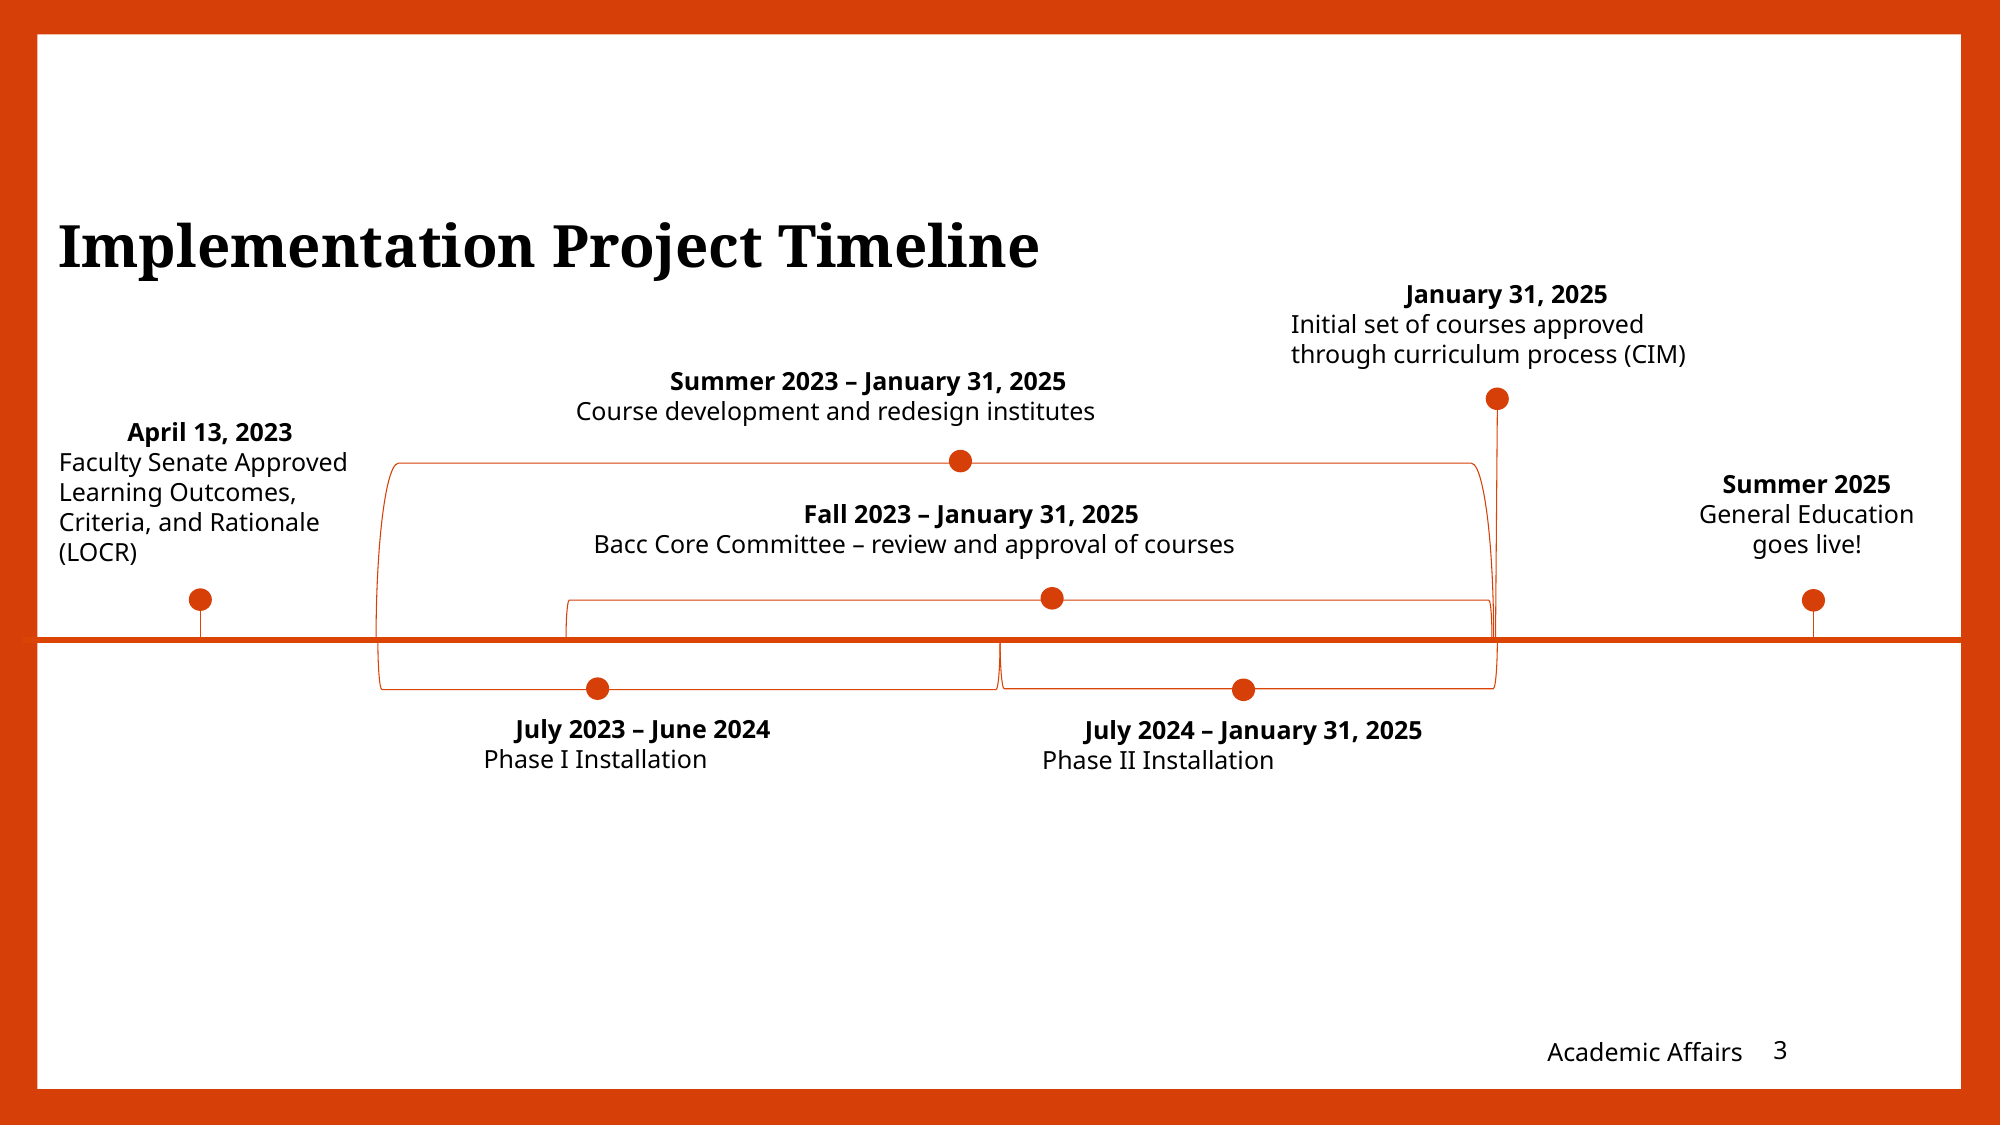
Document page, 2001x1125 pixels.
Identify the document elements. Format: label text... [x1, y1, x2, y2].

text_box [999, 641, 1498, 690]
footer Academic Affairs [662, 1021, 1758, 1082]
text_box [1485, 387, 1509, 410]
text_box [188, 588, 212, 611]
text_box Summer 2023 – January 31, 2025 Course development and redesign institutes [560, 358, 1177, 434]
text_box Implementation Project Timeline [43, 201, 1852, 287]
text_box [1801, 589, 1826, 612]
text_box July 2024 – January 31, 2025 Phase II Installation [1027, 706, 1481, 782]
text_box Fall 2023 – January 31, 2025 Bacc Core Committee – review and approval of courses [578, 491, 1365, 567]
text_box July 2023 – June 2024 Phase I Installation [468, 706, 818, 782]
text_box [1040, 587, 1064, 610]
text_box [586, 677, 610, 700]
slide_number 2 [1758, 1021, 1863, 1082]
text_box January 31, 2025 Initial set of courses approved through curriculum process (CIM) [1275, 270, 1739, 376]
text_box Summer 2025 General Education goes live! [1658, 461, 1956, 567]
text_box April 13, 2023 Faculty Senate Approved Learning Outcomes, Criteria, and Rationale (LOCR) [43, 409, 376, 574]
text_box [948, 449, 973, 473]
text_box [375, 462, 1495, 639]
text_box [1231, 678, 1256, 702]
text_box [377, 641, 1000, 691]
